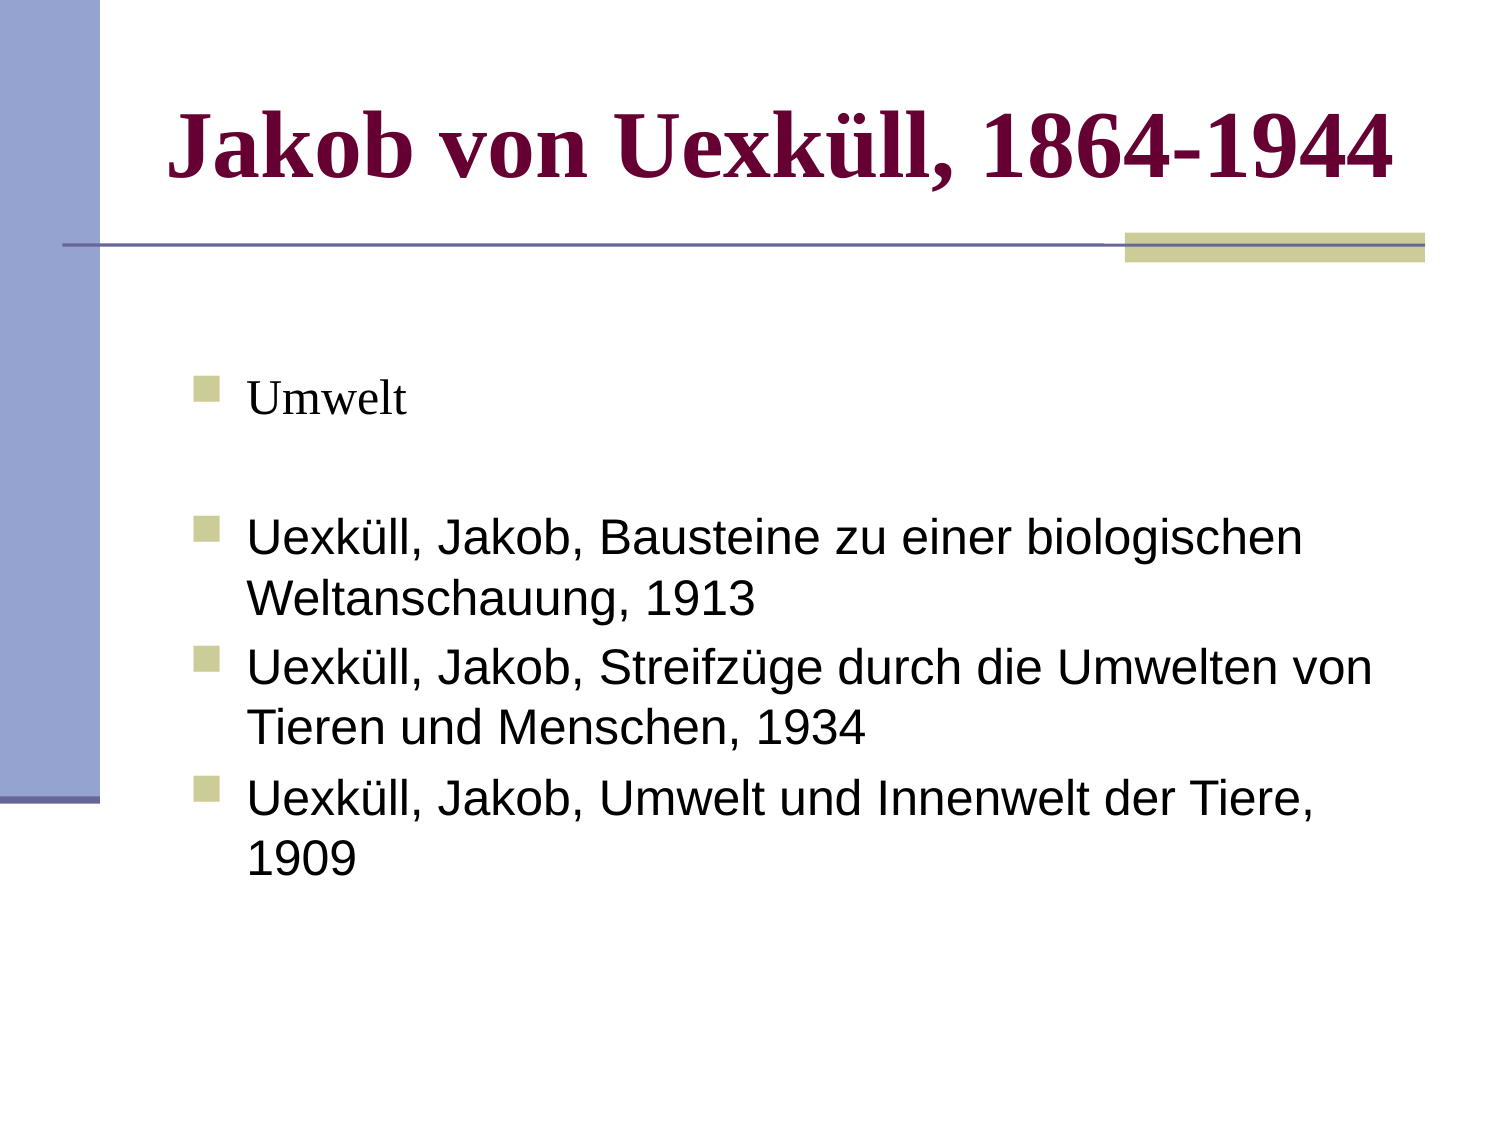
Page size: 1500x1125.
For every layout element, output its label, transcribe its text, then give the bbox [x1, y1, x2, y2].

list Umwelt Uexküll, Jakob, Bausteine zu einer biologischen Weltanschauung, 1913 Uexküll, Jakob, Streifzüge durch die Umwelten von Tieren und Menschen, 1934 Uexküll, Jakob, Umwelt und Innenwelt der Tiere, 1909 [174, 287, 1451, 963]
title Jakob von Uexküll, 1864-1944 [149, 45, 1426, 234]
